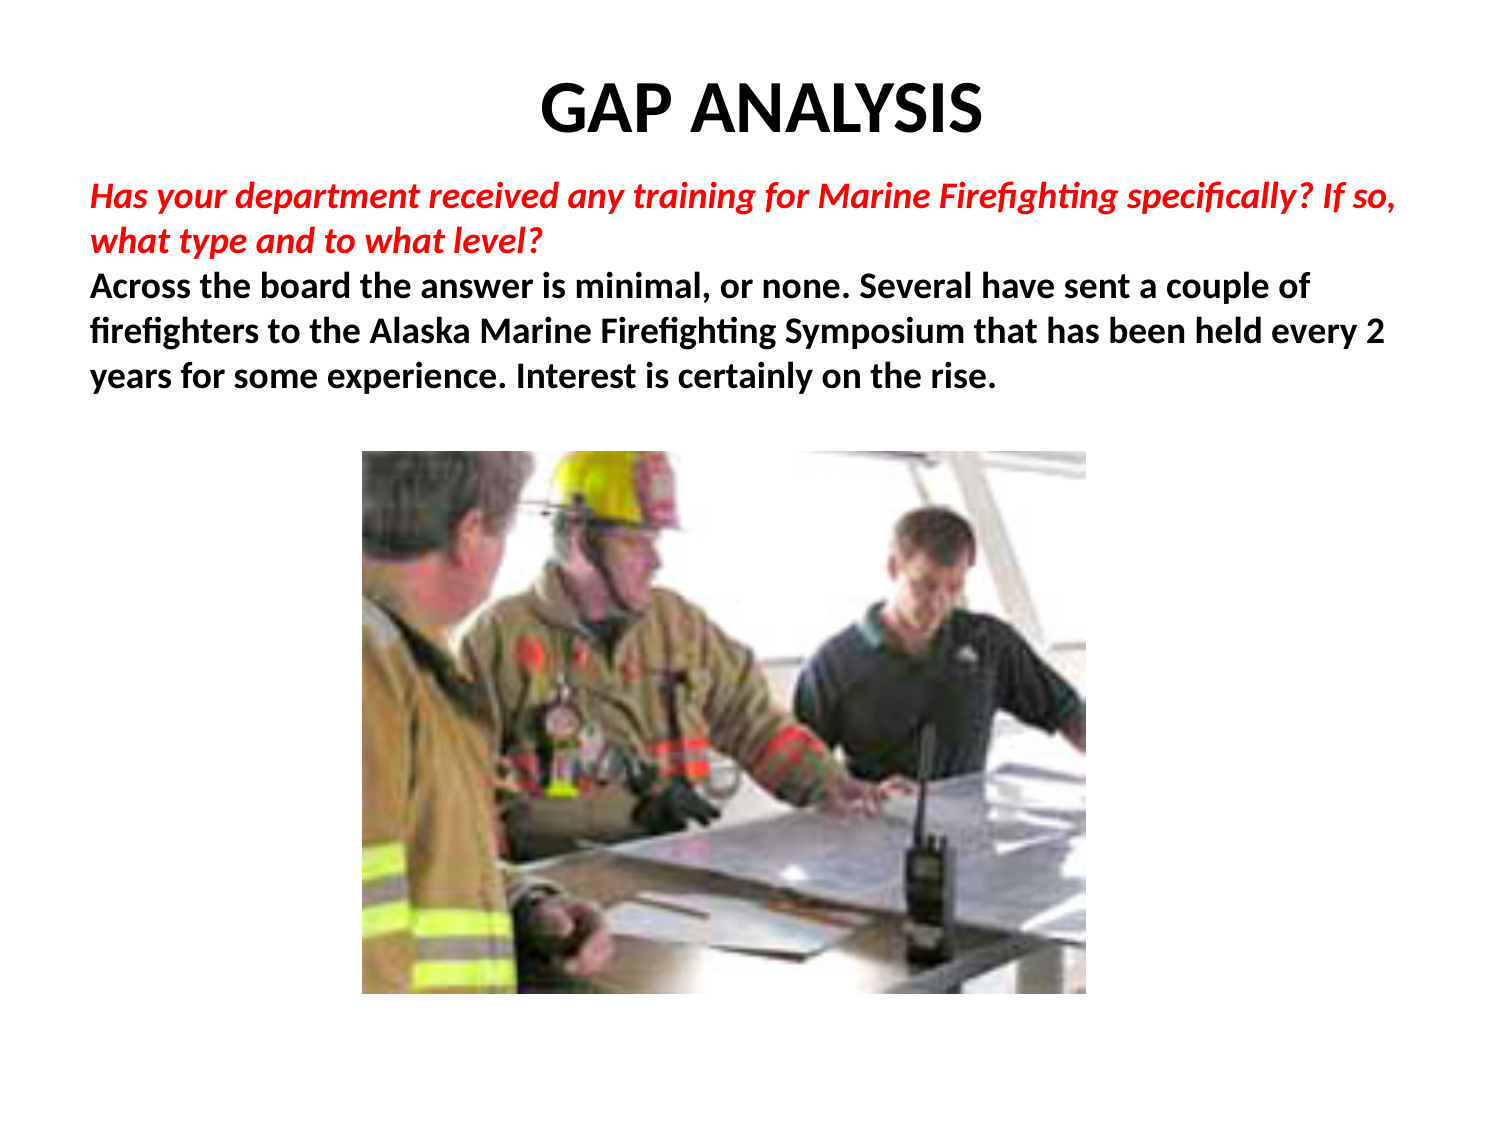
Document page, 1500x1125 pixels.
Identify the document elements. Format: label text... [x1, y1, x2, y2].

text_box Has your department received any training for Marine Firefighting specifically? If so, what type and to what level? Across the board the answer is minimal, or none. Several have sent a couple of firefighters to the Alaska Marine Firefighting Symposium that has been held every 2 years for some experience. Interest is certainly on the rise. [74, 163, 1425, 449]
picture [362, 451, 1086, 994]
text_box GAP ANALYSIS [87, 49, 1438, 155]
